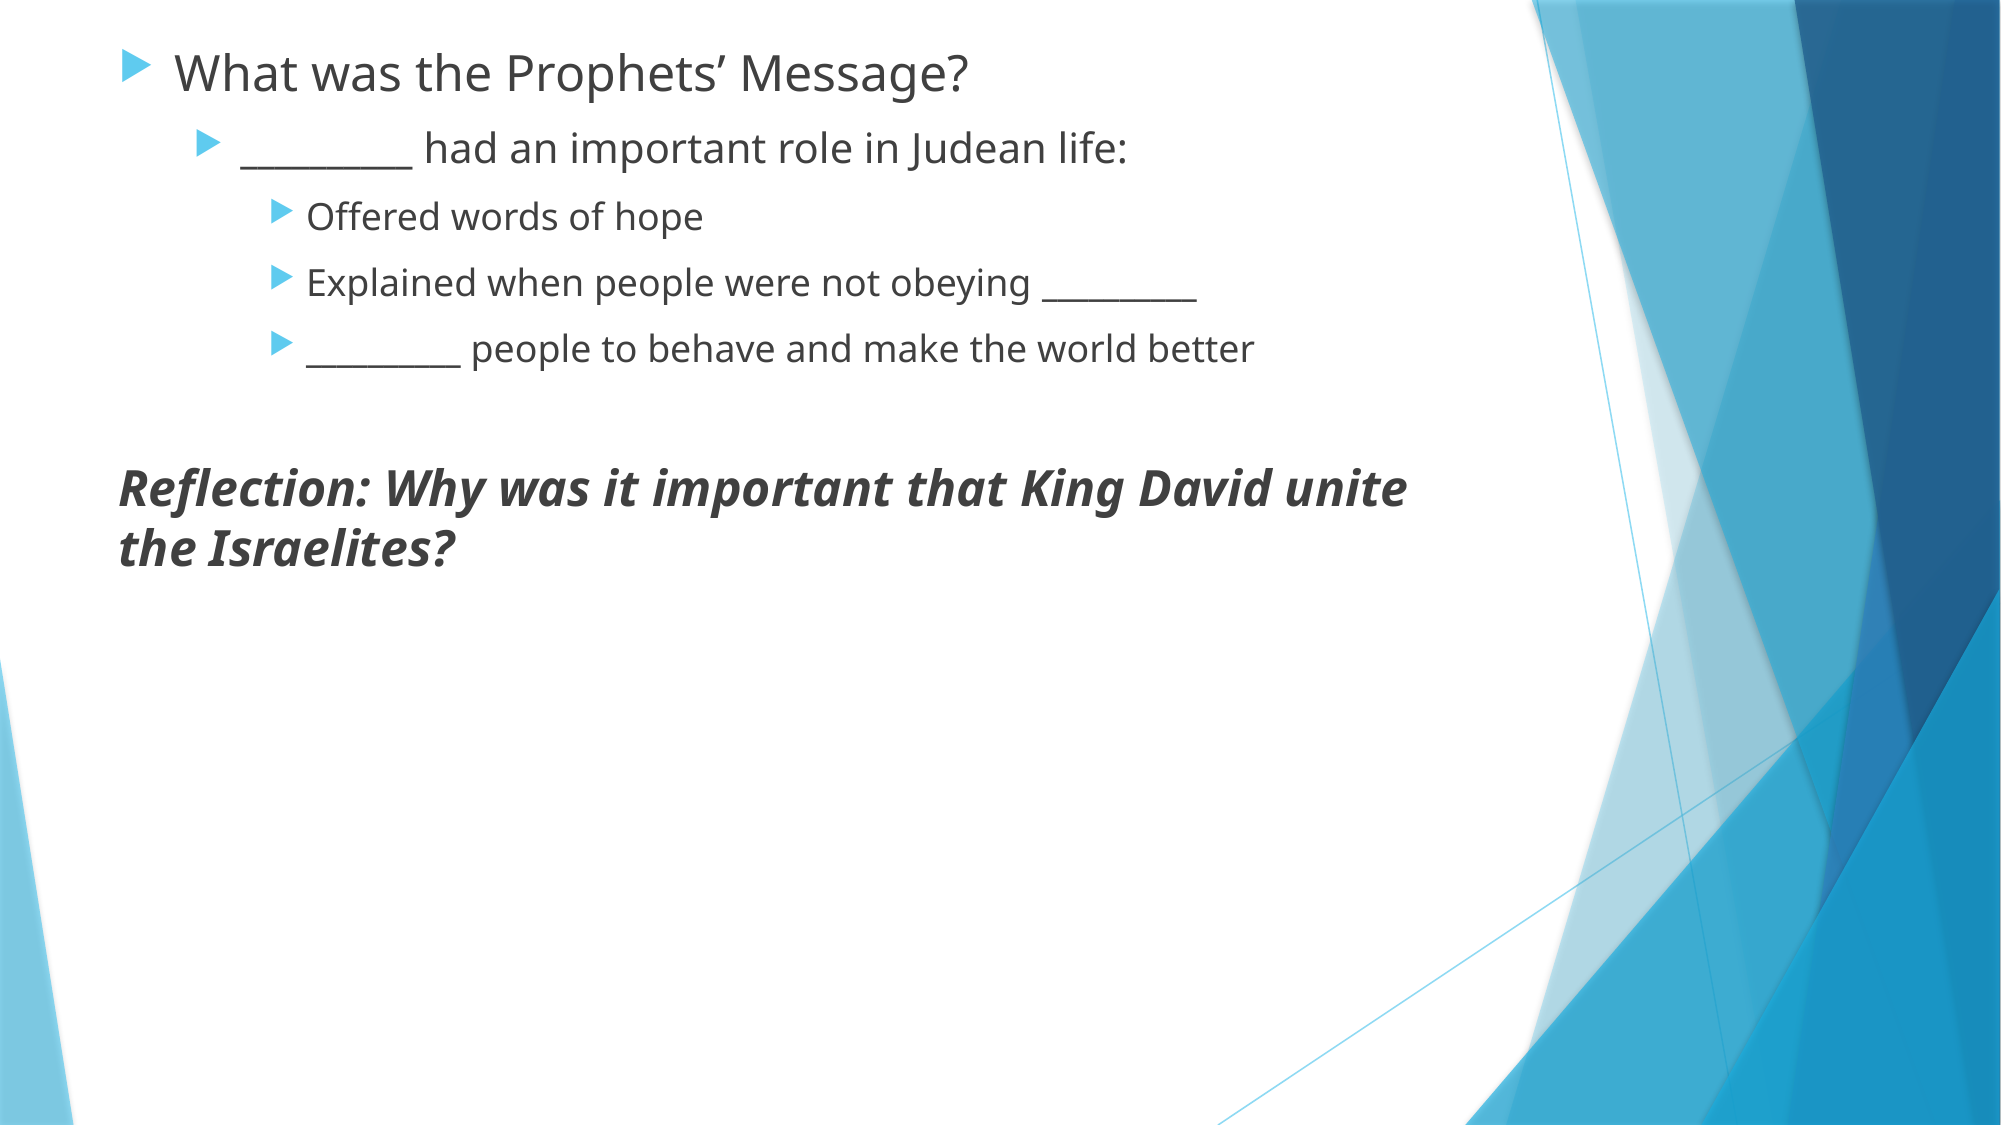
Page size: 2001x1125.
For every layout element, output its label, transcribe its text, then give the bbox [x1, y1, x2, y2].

list What was the Prophets’ Message? __________ had an important role in Judean life: Offered words of hope Explained when people were not obeying __________ __________ people to behave and make the world better Reflection: Why was it important that King David unite the Israelites? [103, 33, 1514, 1073]
